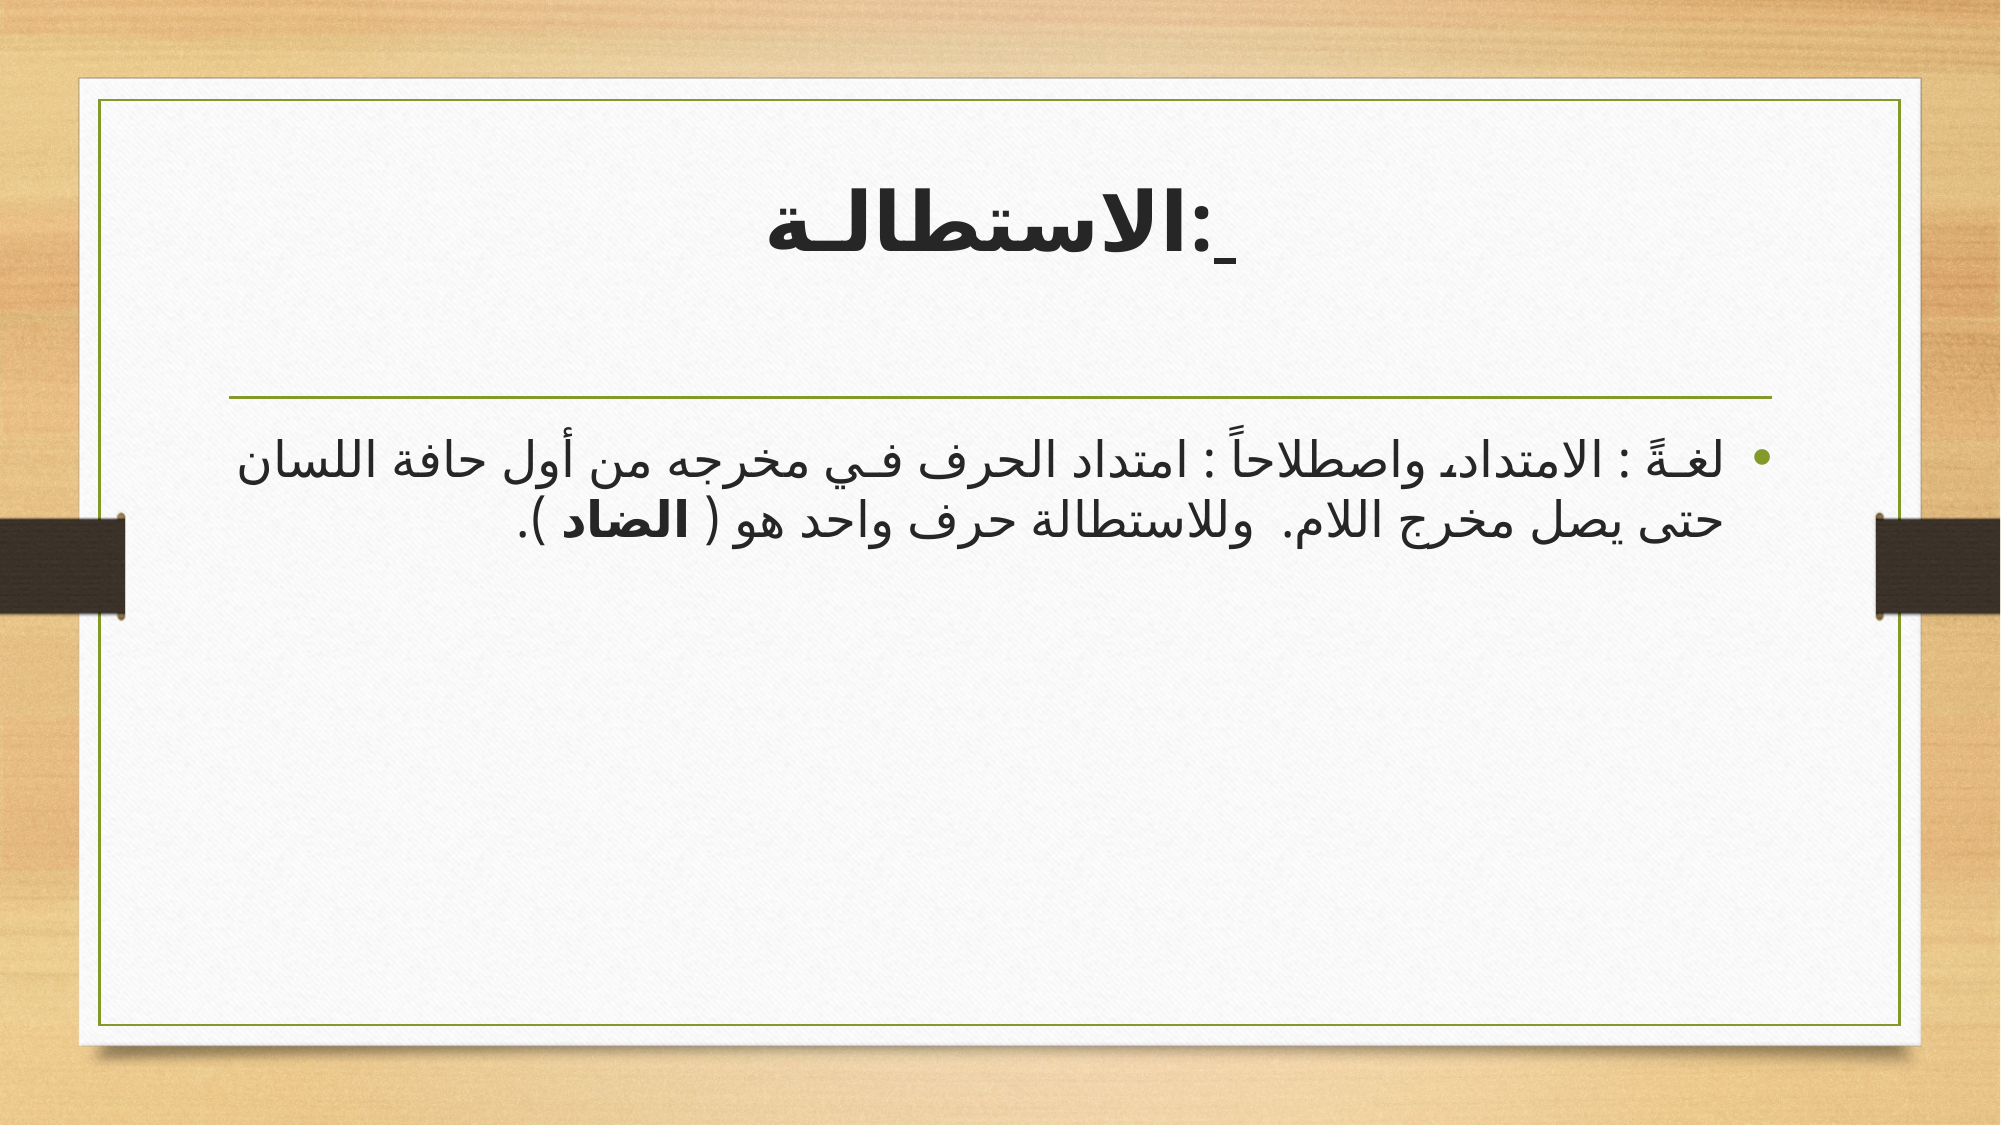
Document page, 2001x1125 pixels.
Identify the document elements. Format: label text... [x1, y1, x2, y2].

picture [0, 0, 2001, 1125]
title الاستطالـة: [212, 161, 1788, 375]
list لغـةً : الامتداد، واصطلاحاً : امتداد الحرف فـي مخرجه من أول حافة اللسان حتى يصل مخرج اللام. وللاستطالة حرف واحد هو ( الضاد ). [212, 419, 1788, 964]
